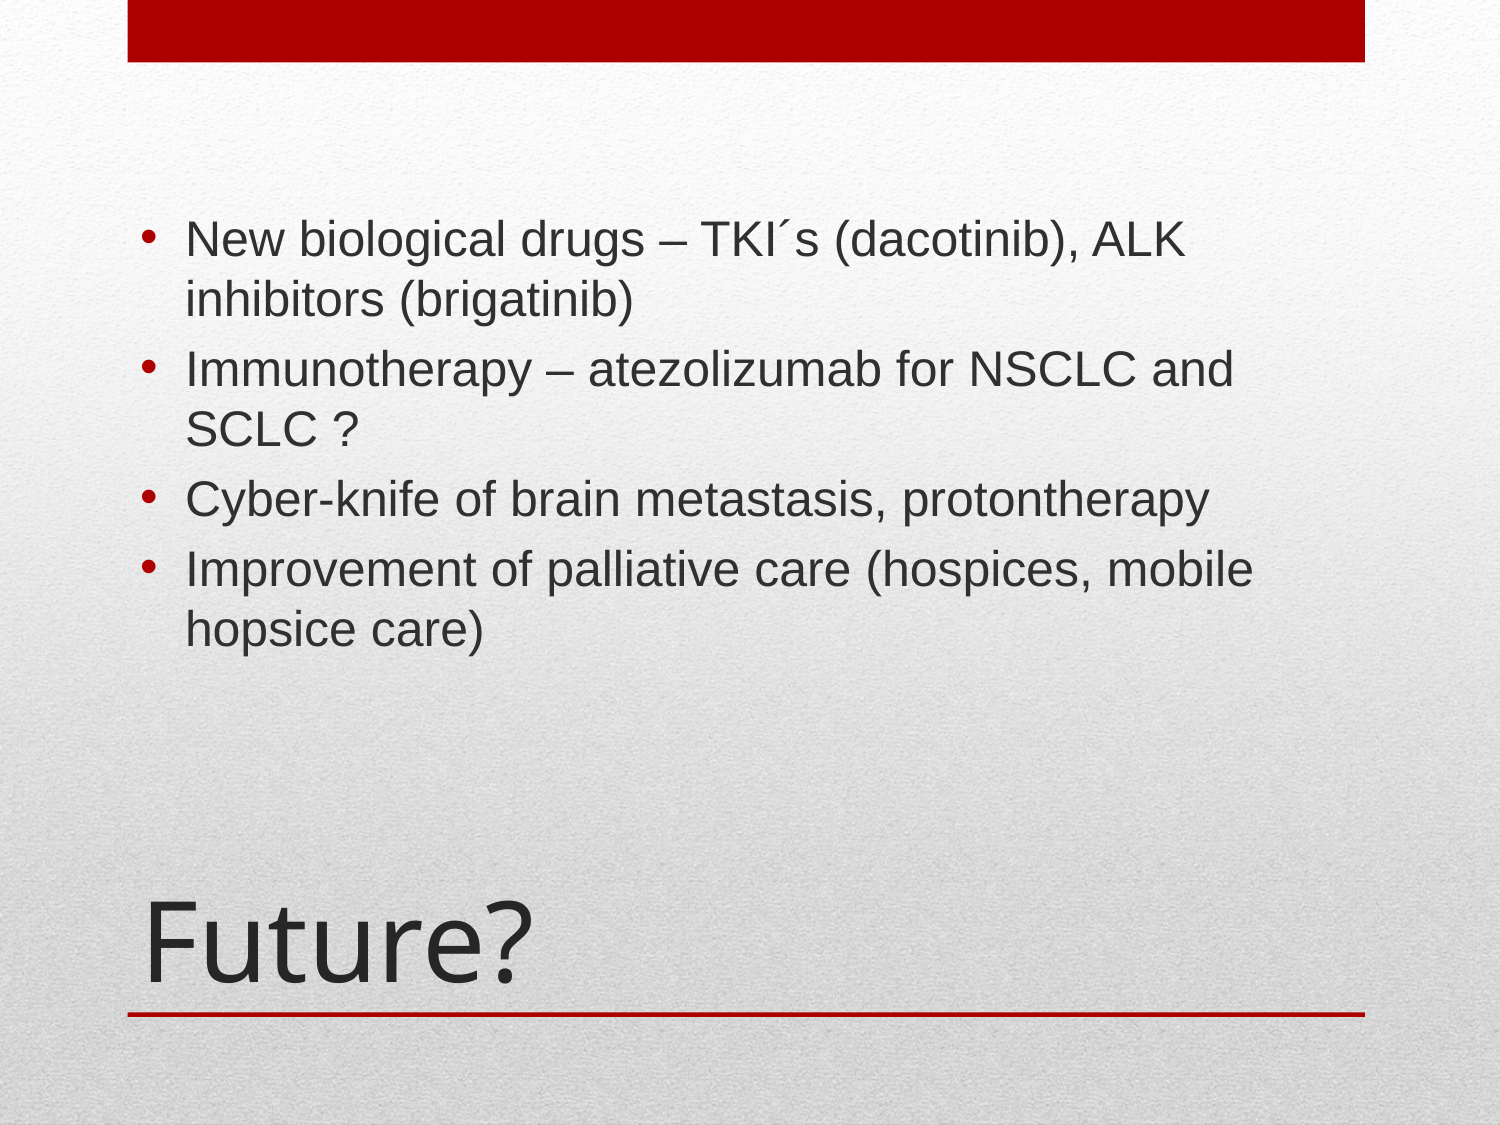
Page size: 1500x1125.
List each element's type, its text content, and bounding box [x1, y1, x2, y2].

title Future? [125, 750, 1238, 1013]
list New biological drugs – TKI´s (dacotinib), ALK inhibitors (brigatinib) Immunotherapy – atezolizumab for NSCLC and SCLC ? Cyber-knife of brain metastasis, protontherapy Improvement of palliative care (hospices, mobile hopsice care) [125, 112, 1363, 750]
